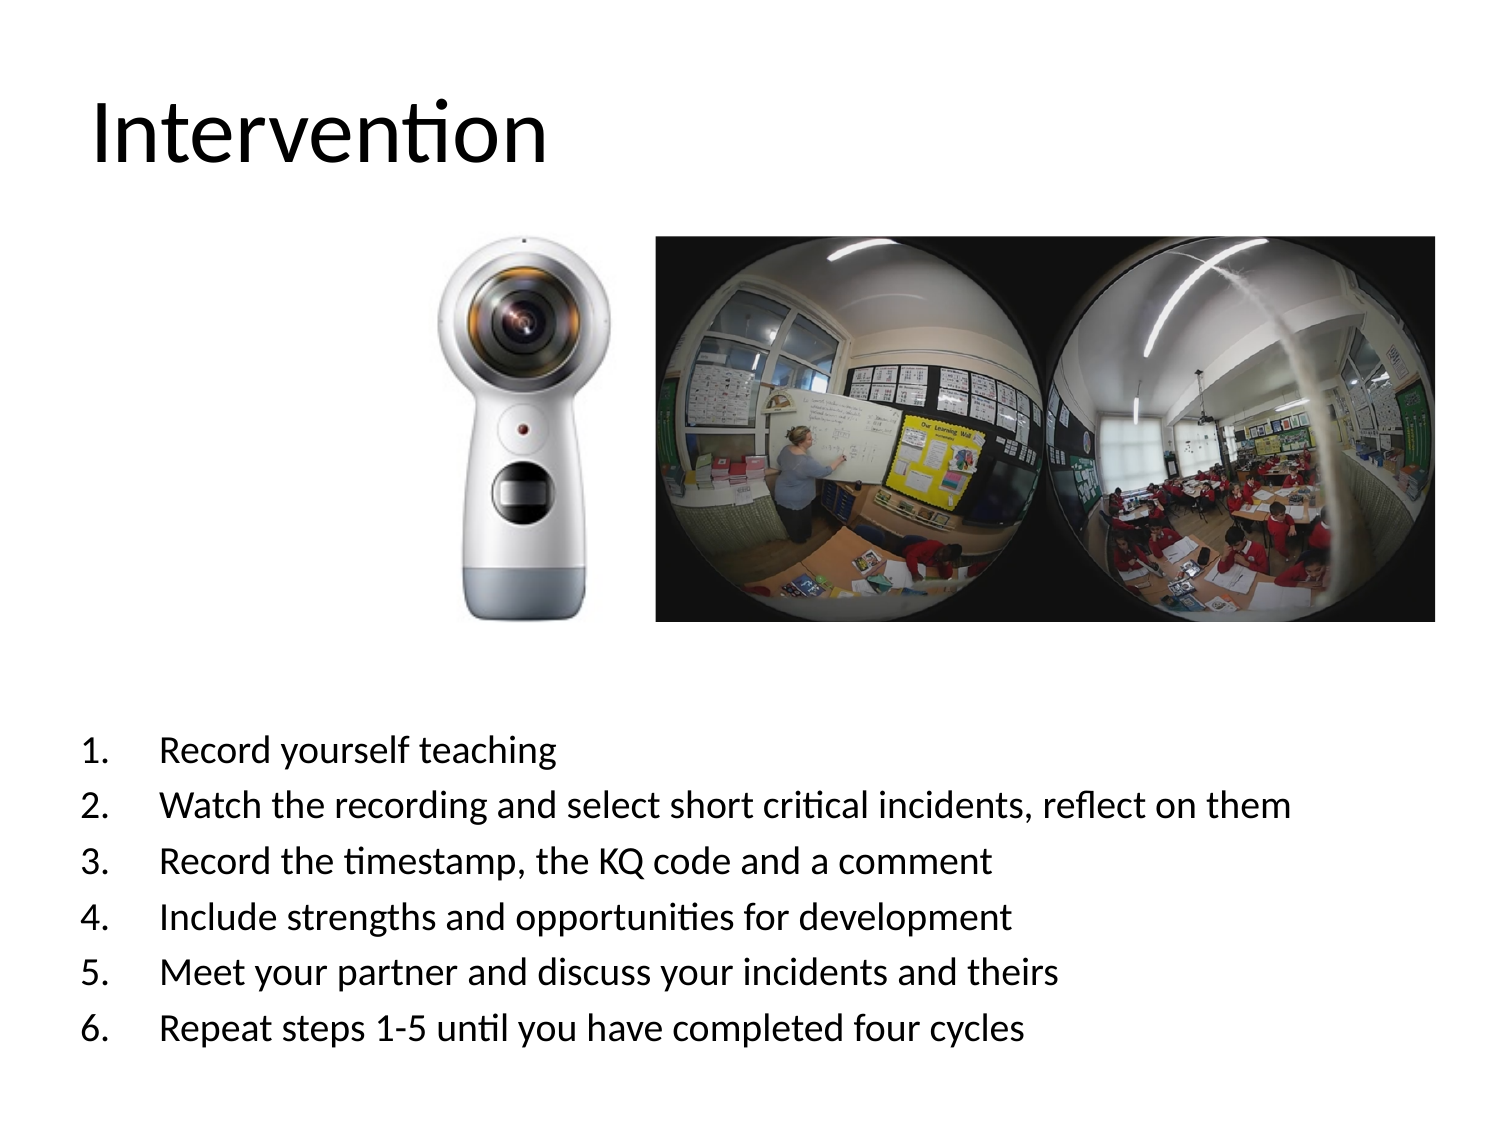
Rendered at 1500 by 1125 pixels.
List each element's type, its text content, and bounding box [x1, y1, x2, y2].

title Intervention [75, 32, 1425, 220]
picture [407, 210, 635, 646]
picture [655, 236, 1436, 622]
list Record yourself teaching Watch the recording and select short critical incidents, reflect on them Record the timestamp, the KQ code and a comment Include strengths and opportunities for development Meet your partner and discuss your incidents and theirs Repeat steps 1-5 until you have completed four cycles [64, 716, 1483, 1059]
